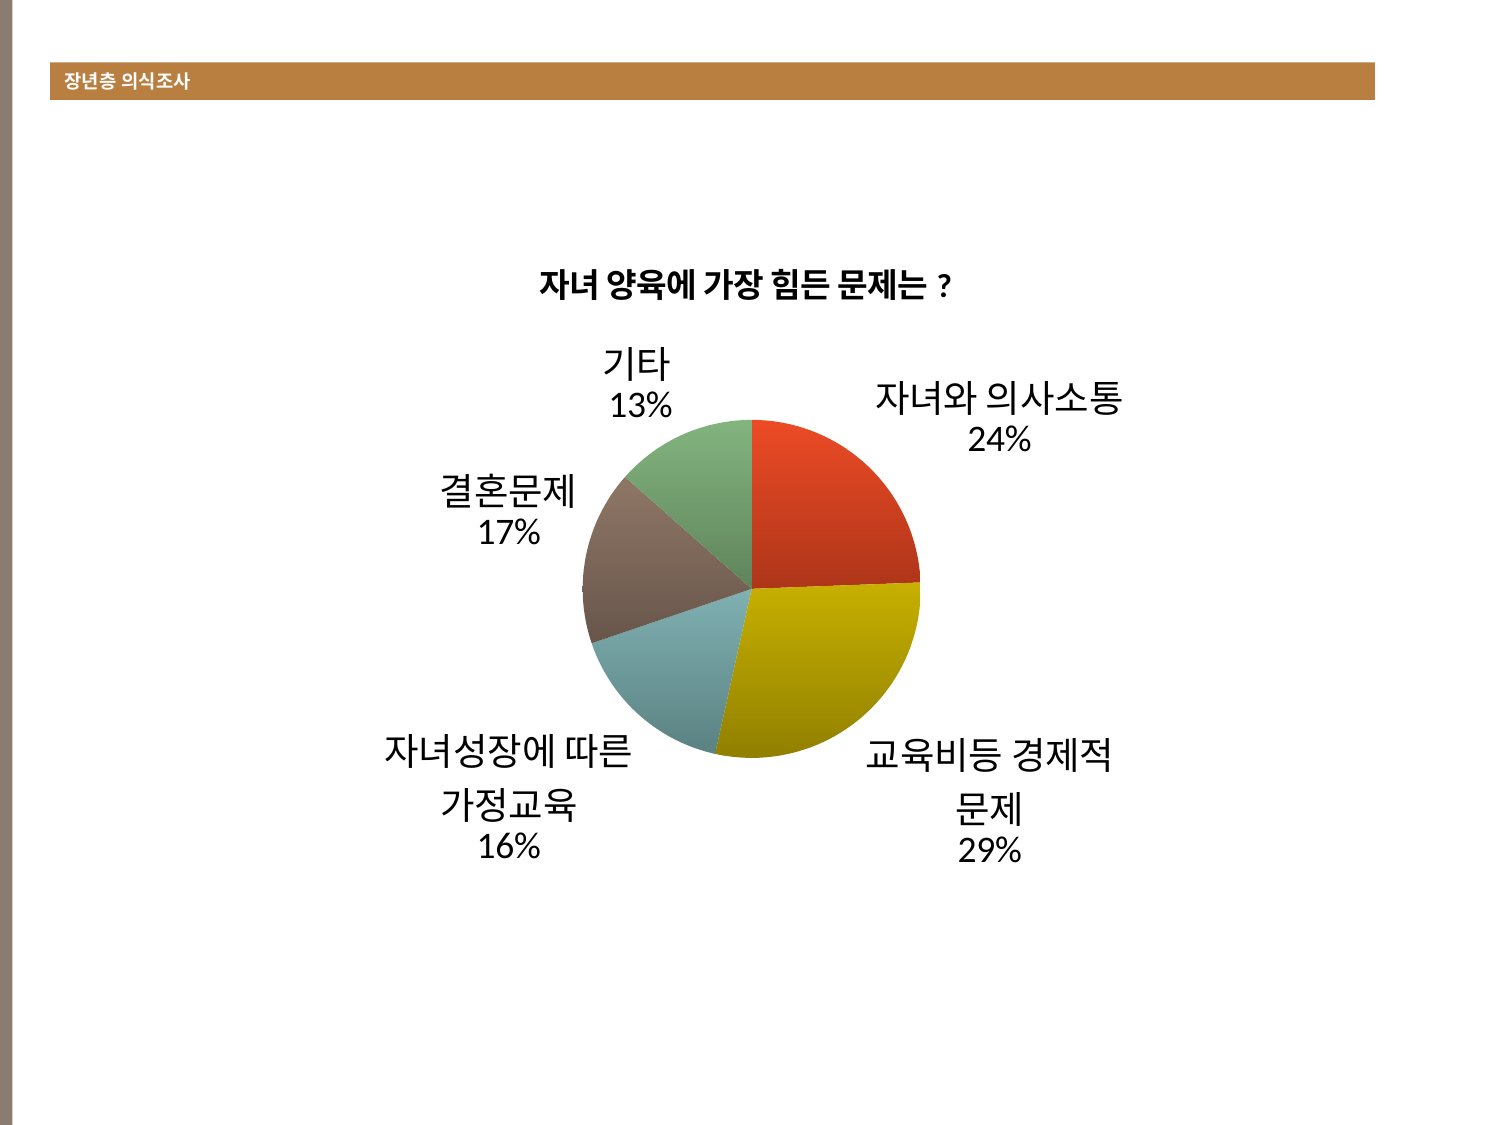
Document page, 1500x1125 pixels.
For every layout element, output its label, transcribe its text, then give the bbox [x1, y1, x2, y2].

chart [249, 228, 1251, 897]
list 장년층 의식조사 [50, 62, 1375, 100]
